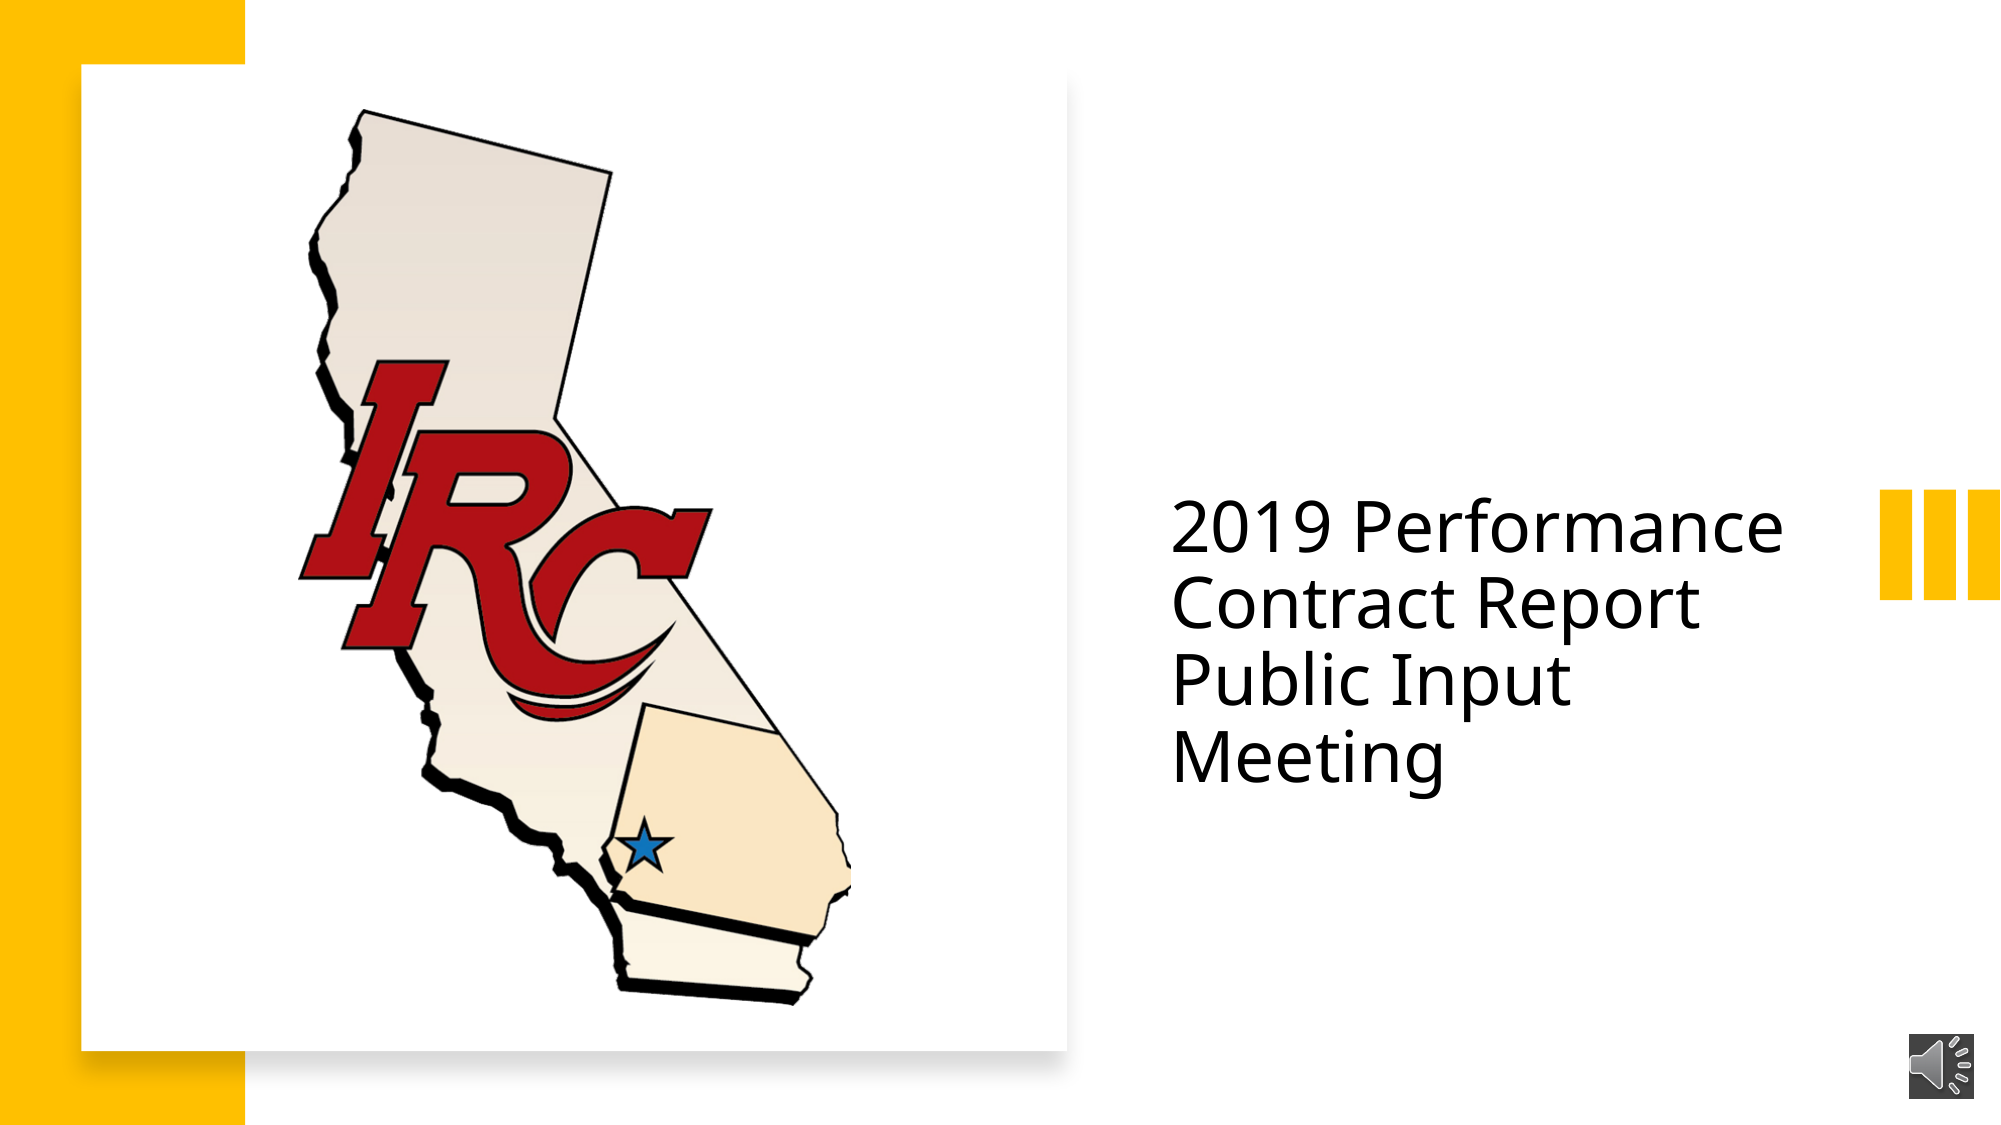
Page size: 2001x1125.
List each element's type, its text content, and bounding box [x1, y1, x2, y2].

title 2019 Performance Contract Report Public Input Meeting [1155, 482, 1818, 875]
picture [298, 109, 851, 1006]
text_box [246, 0, 2000, 1125]
text_box [0, 0, 246, 1125]
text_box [1879, 489, 2000, 601]
picture [1908, 1033, 1975, 1100]
text_box [80, 63, 1068, 1052]
